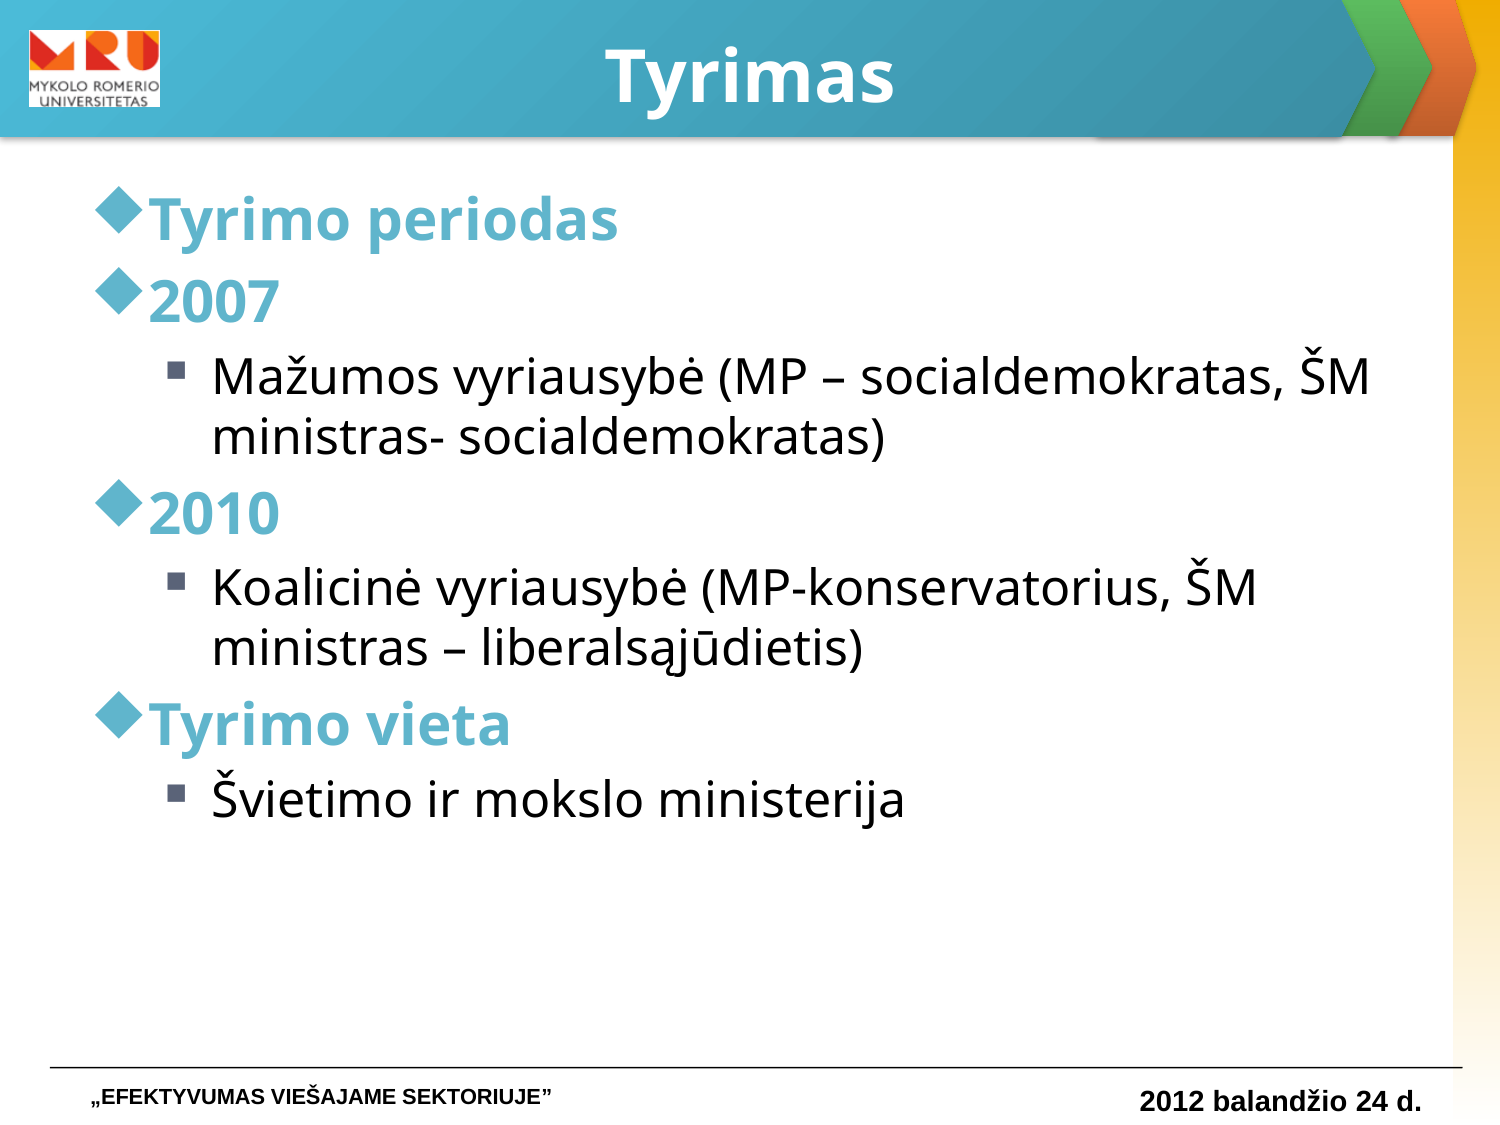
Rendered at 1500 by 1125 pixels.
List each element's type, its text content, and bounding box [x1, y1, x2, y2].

footer 2012 balandžio 24 d. [1104, 1074, 1438, 1125]
list Tyrimo periodas 2007 Mažumos vyriausybė (MP – socialdemokratas, ŠM ministras- socialdemokratas) 2010 Koalicinė vyriausybė (MP-konservatorius, ŠM ministras – liberalsąjūdietis) Tyrimo vieta Švietimo ir mokslo ministerija [74, 174, 1426, 1006]
picture [29, 30, 74, 107]
slide_number „EFEKTYVUMAS VIEŠAJAME SEKTORIUJE” [74, 1074, 975, 1125]
title Tyrimas [74, 21, 1426, 126]
